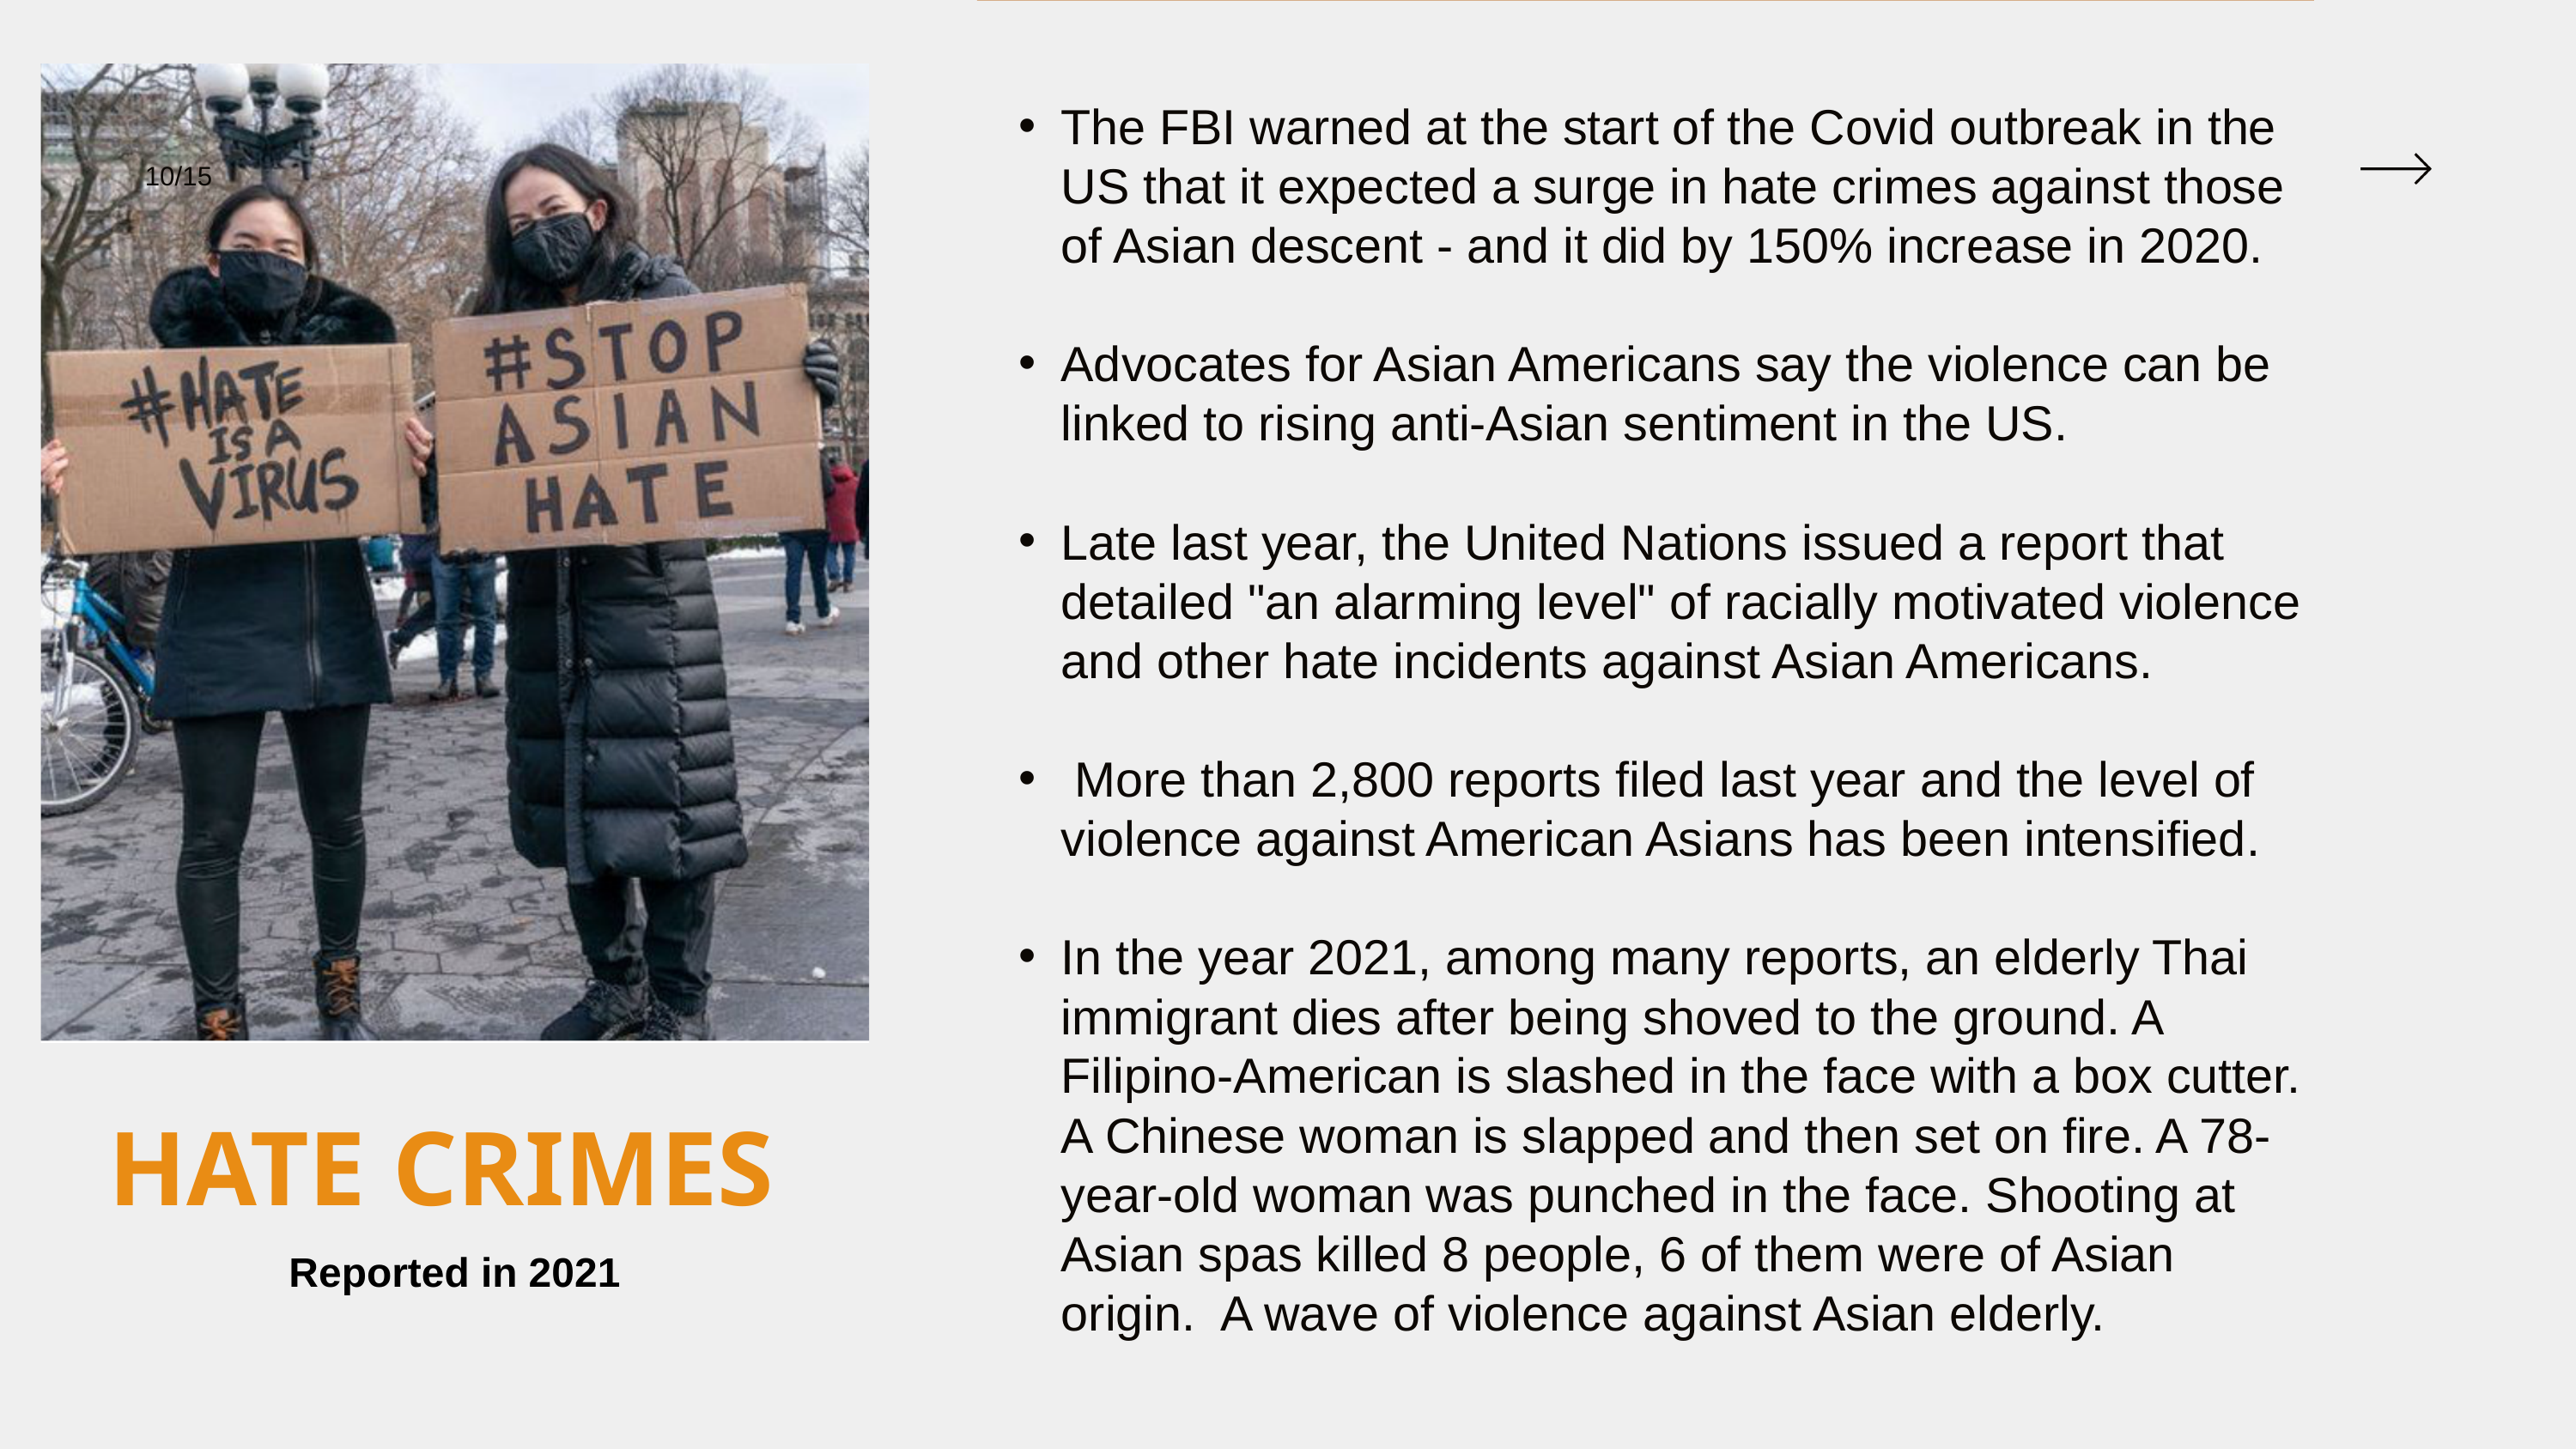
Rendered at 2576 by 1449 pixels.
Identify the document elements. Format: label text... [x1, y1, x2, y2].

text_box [976, 0, 2315, 1354]
text_box HATE CRIMES Reported in 2021 [40, 1055, 870, 1295]
picture [40, 63, 870, 1044]
picture [2360, 153, 2432, 185]
